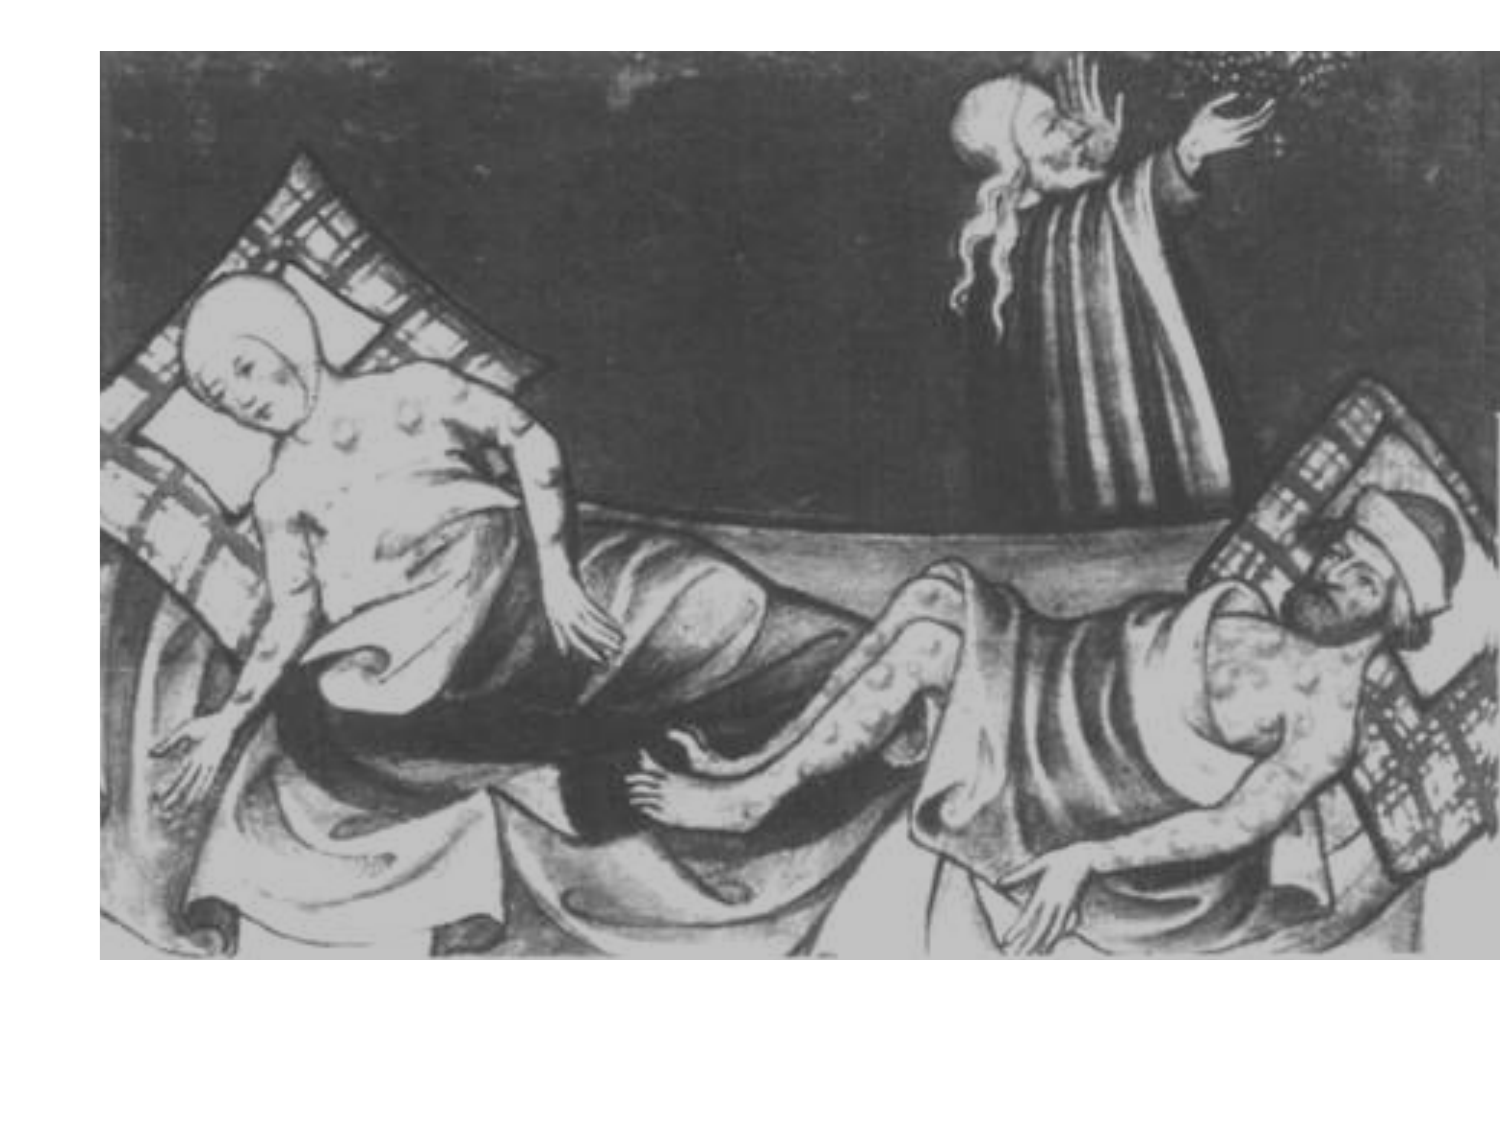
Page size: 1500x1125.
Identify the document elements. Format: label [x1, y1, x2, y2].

list [99, 51, 1500, 960]
